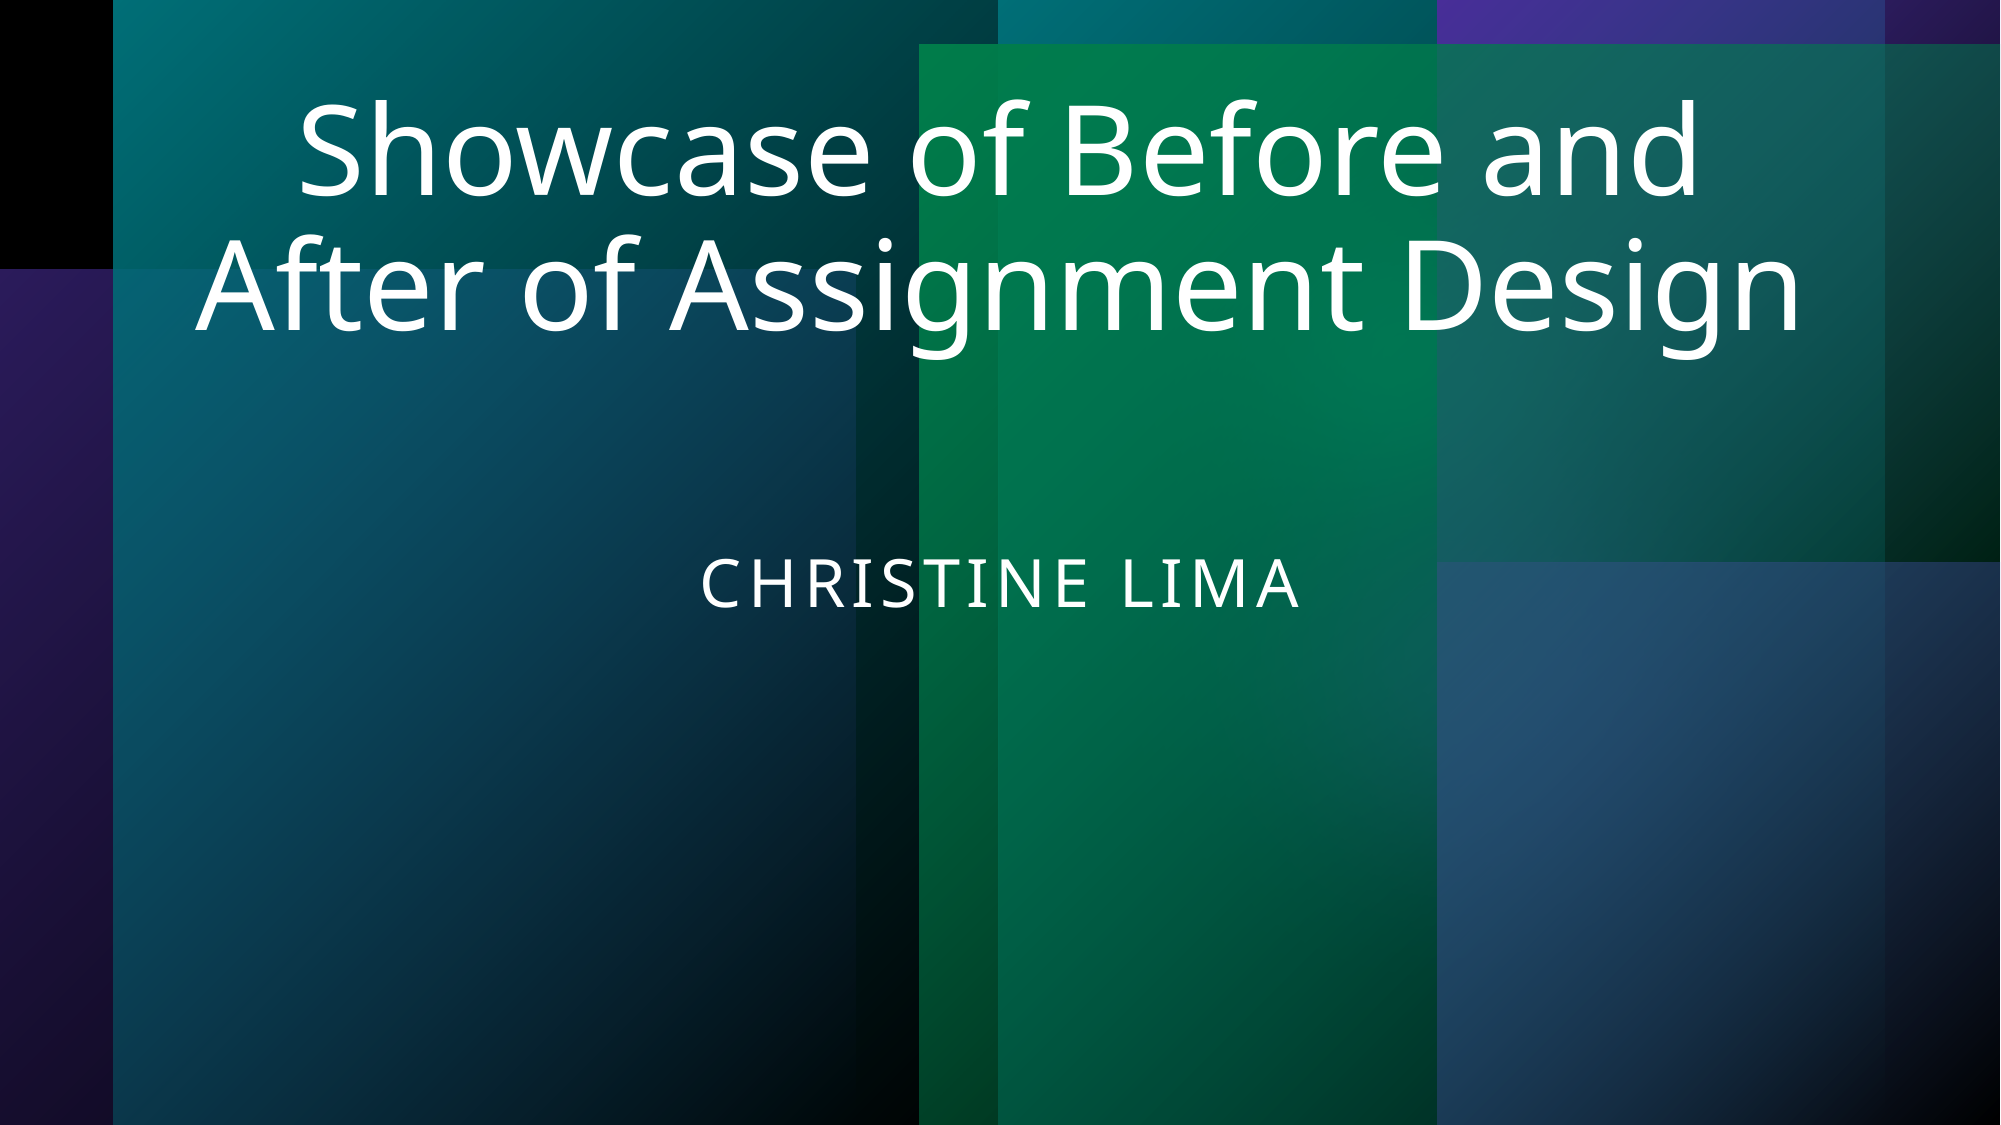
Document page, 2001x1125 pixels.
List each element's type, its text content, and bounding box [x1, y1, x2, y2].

text_box Showcase of Before and After of Assignment Design [138, 46, 1864, 515]
subtitle Christine LimA [290, 515, 1710, 681]
